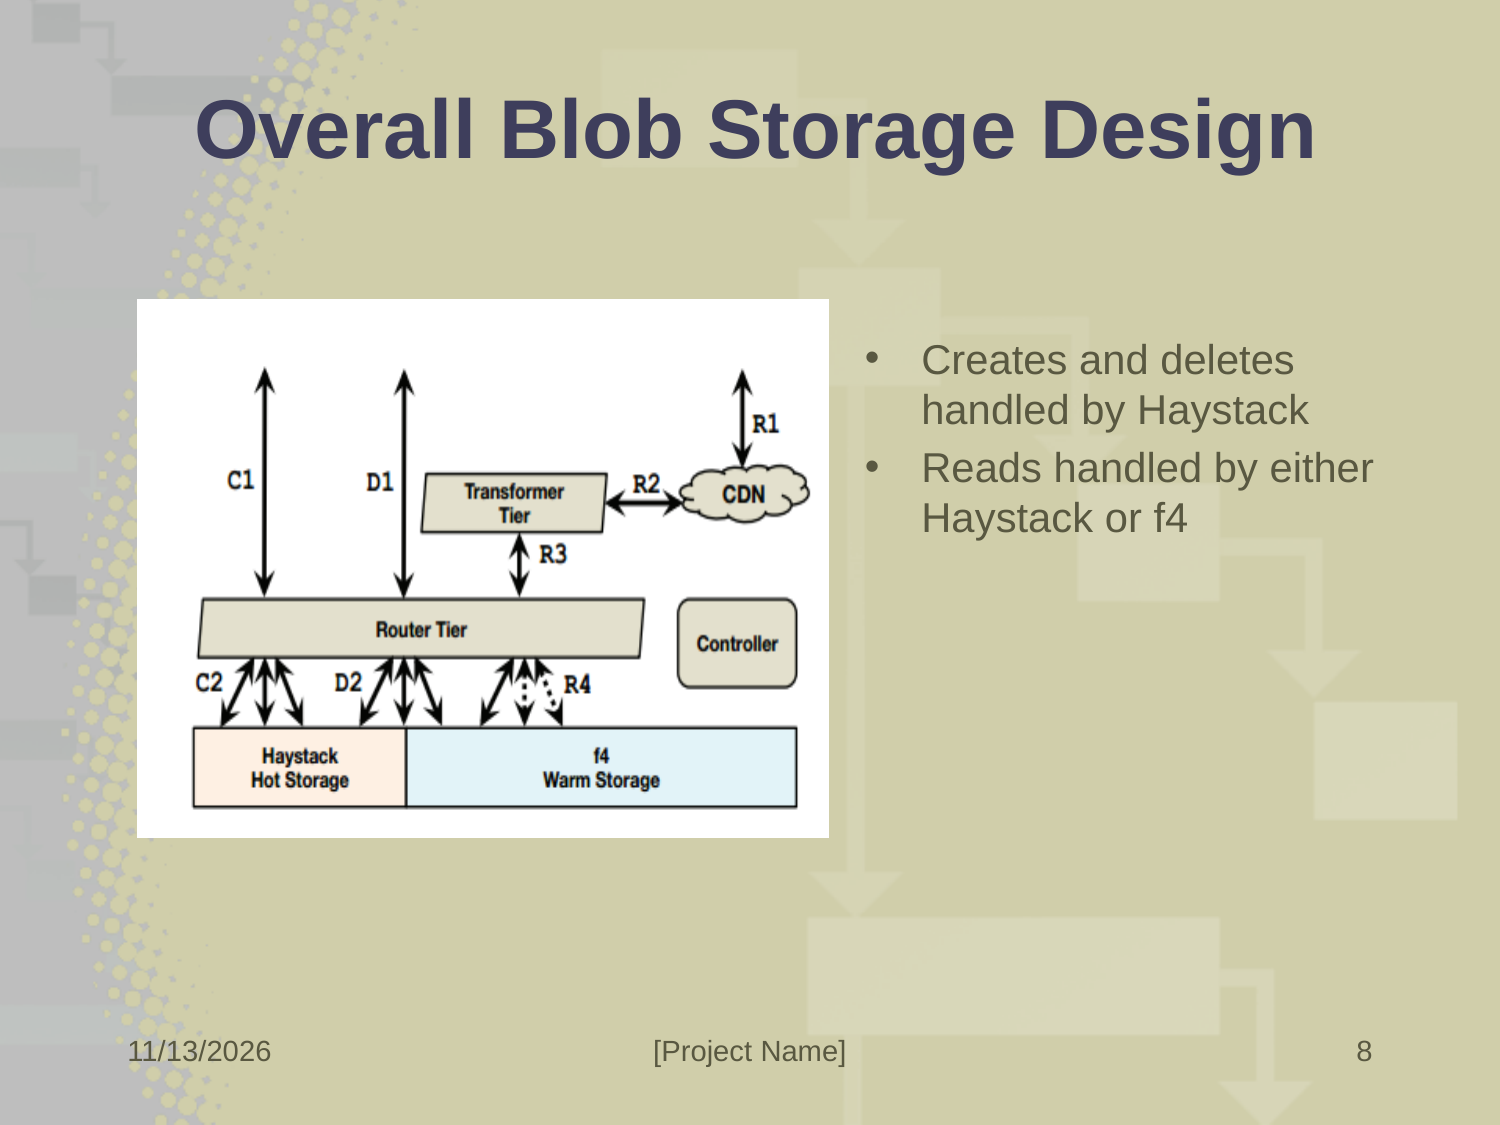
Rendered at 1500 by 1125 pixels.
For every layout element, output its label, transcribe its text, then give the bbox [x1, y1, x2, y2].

slide_number 8 [1074, 1025, 1388, 1100]
picture [0, 0, 1500, 1125]
list Creates and deletes handled by Haystack Reads handled by either Haystack or f4 [849, 324, 1463, 863]
title Overall Blob Storage Design [50, 37, 1463, 213]
